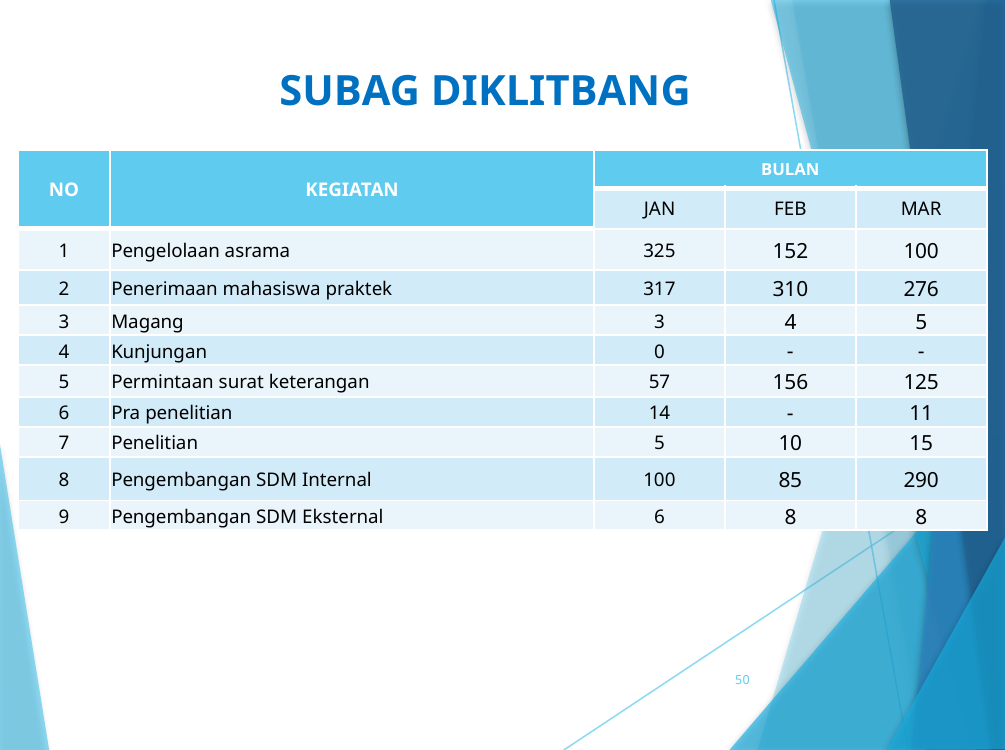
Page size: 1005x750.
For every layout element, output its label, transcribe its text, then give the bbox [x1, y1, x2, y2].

table_cell Kunjungan [111, 336, 593, 364]
table_cell Pengembangan SDM Internal [111, 458, 593, 500]
table_cell 5 [595, 428, 724, 456]
table_cell Penerimaan mahasiswa praktek [111, 271, 593, 304]
table_cell 7 [19, 428, 109, 456]
table_cell 152 [726, 230, 855, 269]
table_cell Pengembangan SDM Eksternal [111, 501, 593, 529]
table_cell 325 [595, 230, 724, 269]
table_cell 317 [595, 271, 724, 304]
table_cell 2 [19, 271, 109, 304]
table_cell 11 [857, 398, 986, 426]
table_cell 8 [19, 458, 109, 500]
slide_number 50 [708, 660, 765, 701]
table_cell Pengelolaan asrama [111, 231, 593, 269]
title SUBAG DIKLITBANG [136, 56, 834, 149]
table_cell MAR [857, 191, 986, 228]
table_cell 125 [857, 366, 986, 396]
table_cell 276 [857, 271, 986, 304]
table_cell Penelitian [111, 428, 593, 456]
table_header NO [19, 151, 109, 226]
table_cell FEB [726, 191, 855, 228]
table_cell 9 [19, 501, 109, 529]
table_cell 100 [595, 458, 724, 500]
table_cell Pra penelitian [111, 398, 593, 426]
table_cell 8 [726, 501, 855, 529]
table_cell 310 [726, 271, 855, 304]
table_cell 290 [857, 458, 986, 500]
table_cell 3 [19, 306, 109, 334]
table_cell 8 [857, 501, 986, 529]
table_cell 5 [857, 306, 986, 334]
table_cell 100 [857, 230, 986, 269]
table_header KEGIATAN [111, 151, 593, 226]
table_cell - [857, 336, 986, 364]
table_cell 3 [595, 306, 724, 334]
table_cell 85 [726, 458, 855, 500]
table_cell 0 [595, 336, 724, 364]
table_cell 6 [19, 398, 109, 426]
table_cell 1 [19, 231, 109, 269]
table_cell 4 [19, 336, 109, 364]
table_cell 6 [595, 501, 724, 529]
table_cell 14 [595, 398, 724, 426]
table_header BULAN [595, 151, 986, 186]
table_cell - [726, 336, 855, 364]
table_cell - [726, 398, 855, 426]
table_cell Permintaan surat keterangan [111, 366, 593, 396]
table_cell Magang [111, 306, 593, 334]
table_cell 15 [857, 428, 986, 456]
table_cell 10 [726, 428, 855, 456]
table_cell JAN [595, 191, 724, 228]
table_cell 5 [19, 366, 109, 396]
table_cell 4 [726, 306, 855, 334]
table_cell 57 [595, 366, 724, 396]
table_cell 156 [726, 366, 855, 396]
